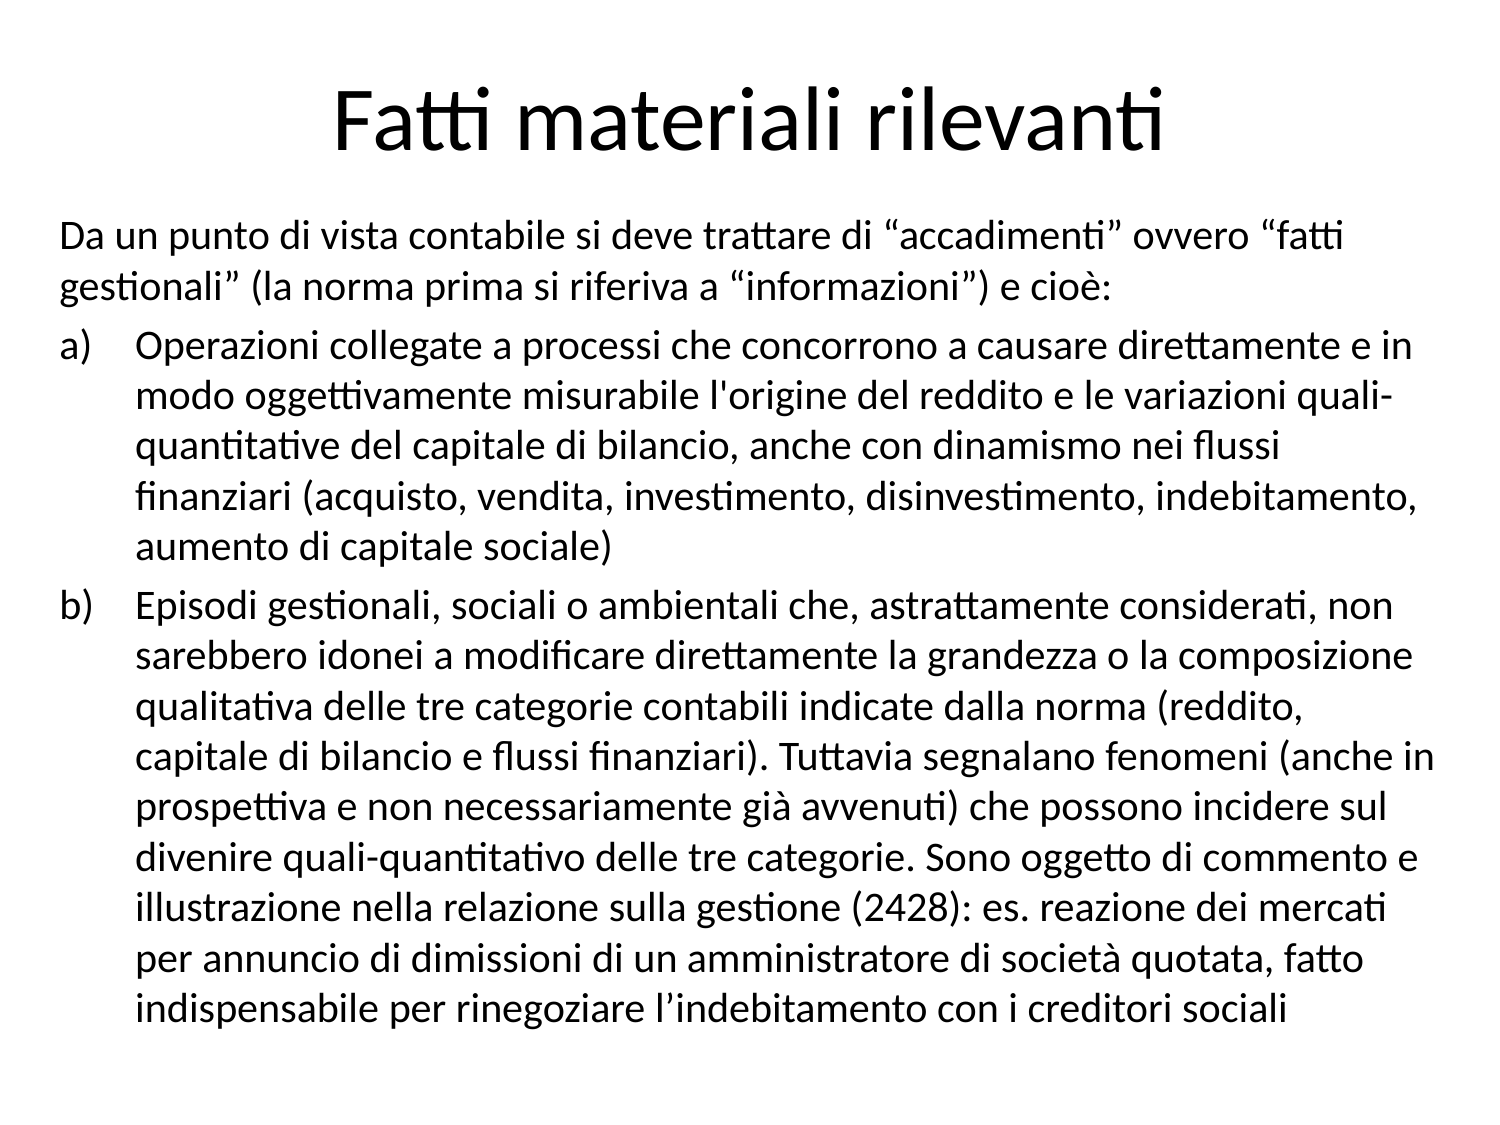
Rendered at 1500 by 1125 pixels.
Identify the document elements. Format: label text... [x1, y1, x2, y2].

title Fatti materiali rilevanti [75, 45, 1425, 183]
list Da un punto di vista contabile si deve trattare di “accadimenti” ovvero “fatti gestionali” (la norma prima si riferiva a “informazioni”) e cioè: Operazioni collegate a processi che concorrono a causare direttamente e in modo oggettivamente misurabile l'origine del reddito e le variazioni quali-quantitative del capitale di bilancio, anche con dinamismo nei flussi finanziari (acquisto, vendita, investimento, disinvestimento, indebitamento, aumento di capitale sociale) Episodi gestionali, sociali o ambientali che, astrattamente considerati, non sarebbero idonei a modificare direttamente la grandezza o la composizione qualitativa delle tre categorie contabili indicate dalla norma (reddito, capitale di bilancio e flussi finanziari). Tuttavia segnalano fenomeni (anche in prospettiva e non necessariamente già avvenuti) che possono incidere sul divenire quali-quantitativo delle tre categorie. Sono oggetto di commento e illustrazione nella relazione sulla gestione (2428): es. reazione dei mercati per annuncio di dimissioni di un amministratore di società quotata, fatto indispensabile per rinegoziare l’indebitamento con i creditori sociali [44, 200, 1459, 1084]
